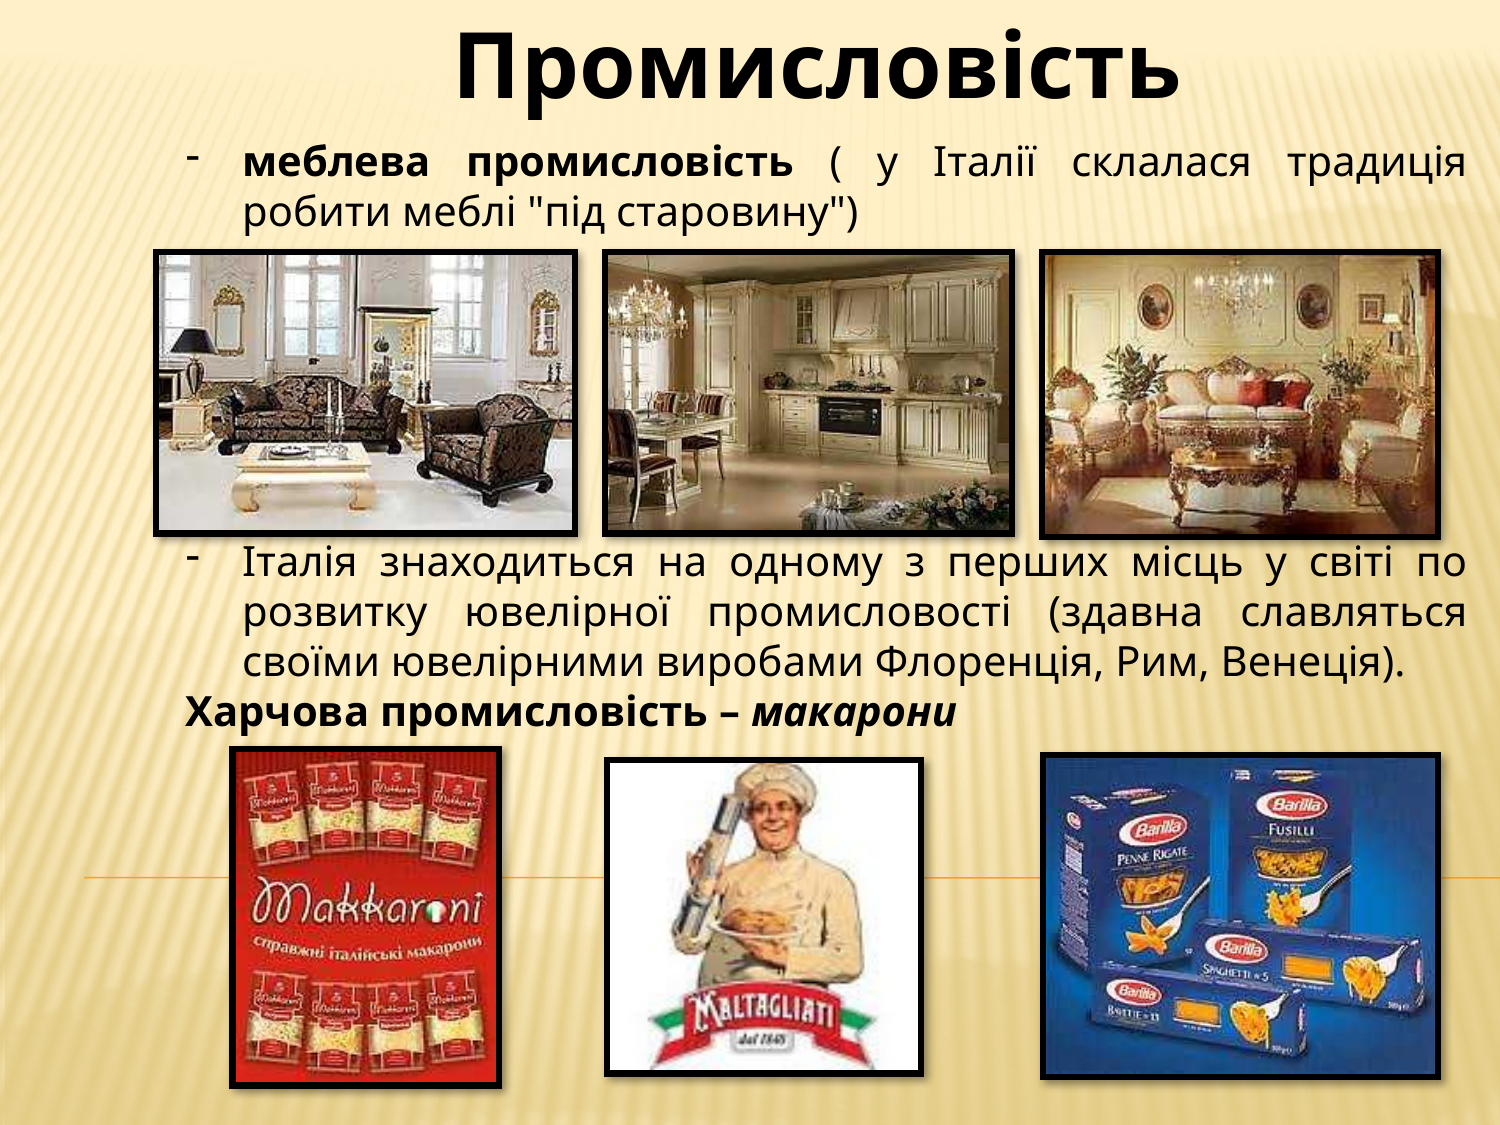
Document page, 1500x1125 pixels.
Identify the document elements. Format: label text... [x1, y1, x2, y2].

picture [607, 255, 1010, 531]
picture [1045, 758, 1436, 1075]
picture [610, 762, 918, 1071]
picture [159, 255, 573, 531]
text_box меблева промисловість ( у Італії склалася традиція робити меблі "під старовину") Італія знаходиться на одному з перших місць у світі по розвитку ювелірної промисловості (здавна славляться своїми ювелірними виробами Флоренція, Рим, Венеція). Харчова промисловість – макарони [171, 127, 1483, 943]
picture [1045, 255, 1436, 535]
picture [235, 751, 496, 1083]
text_box Промисловість [135, 0, 1500, 125]
